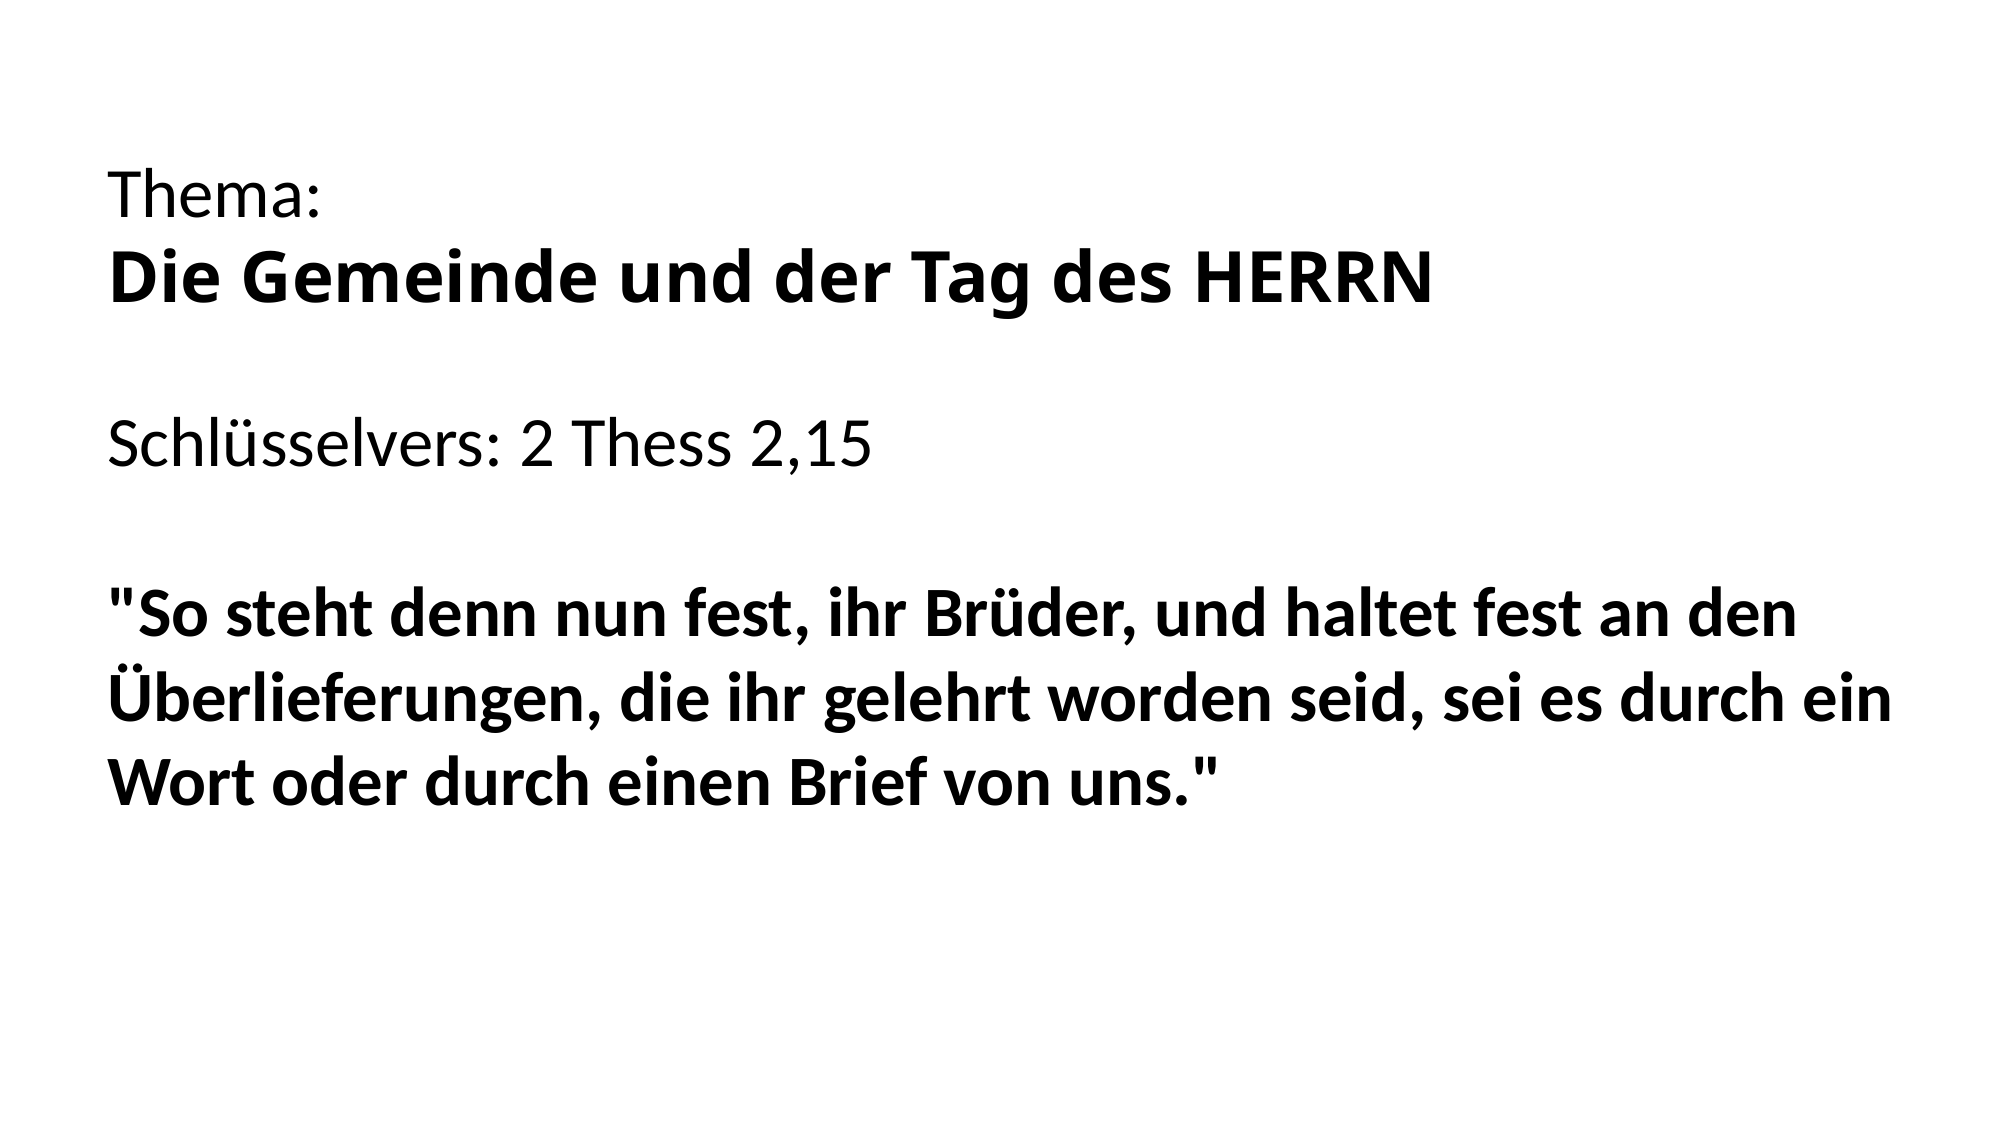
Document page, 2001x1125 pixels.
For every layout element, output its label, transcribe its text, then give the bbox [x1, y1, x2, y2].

text_box Schlüsselvers: 2 Thess 2,15 "So steht denn nun fest, ihr Brüder, und haltet fest an den Überlieferungen, die ihr gelehrt worden seid, sei es durch ein Wort oder durch einen Brief von uns." [92, 387, 1935, 828]
text_box Thema: Die Gemeinde und der Tag des HERRN [92, 139, 1966, 325]
